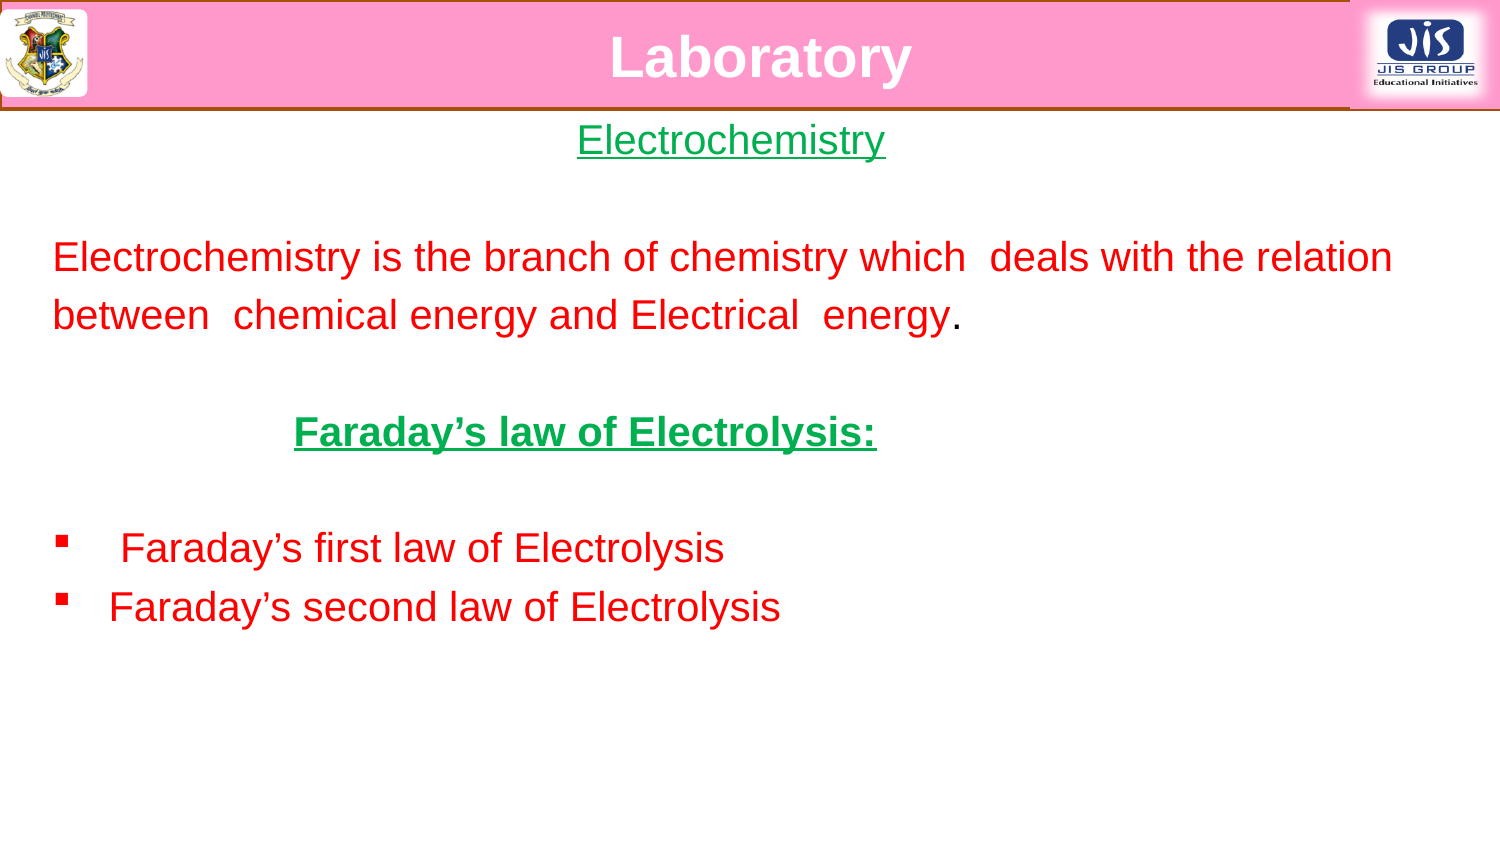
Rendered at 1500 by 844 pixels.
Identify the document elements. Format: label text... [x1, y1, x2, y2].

list Electrochemistry Electrochemistry is the branch of chemistry which deals with the relation between chemical energy and Electrical energy. Faraday’s law of Electrolysis: Faraday’s first law of Electrolysis Faraday’s second law of Electrolysis [37, 119, 1425, 797]
picture [0, 9, 88, 98]
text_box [0, 0, 1500, 110]
